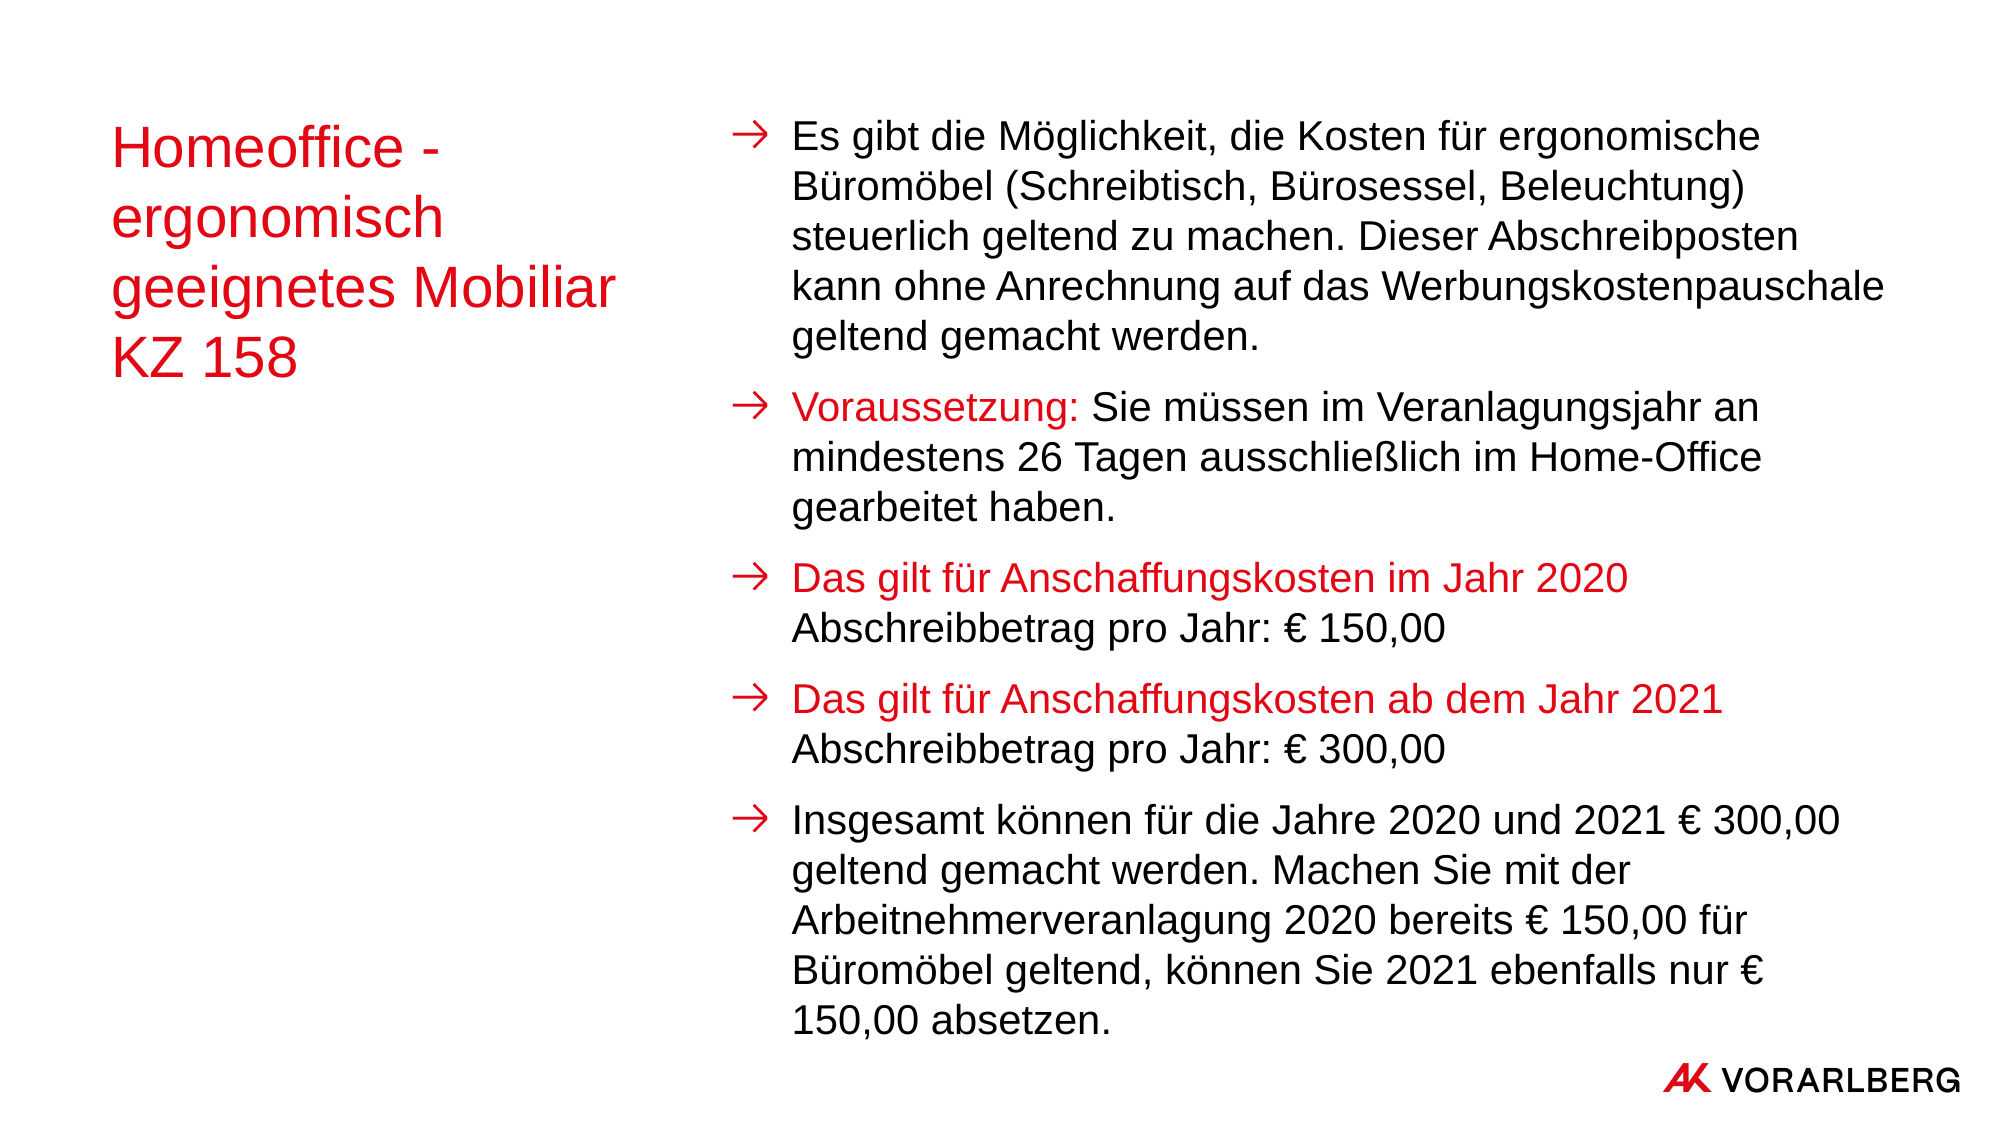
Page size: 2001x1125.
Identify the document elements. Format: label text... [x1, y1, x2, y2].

picture [732, 561, 768, 591]
picture [1662, 1062, 1961, 1093]
picture [732, 682, 768, 712]
picture [732, 119, 768, 149]
picture [732, 803, 768, 833]
title Homeoffice - ergonomisch geeignetes Mobiliar KZ 158 [96, 101, 655, 570]
picture [732, 390, 768, 420]
text_box Es gibt die Möglichkeit, die Kosten für ergonomische Büromöbel (Schreibtisch, Bürosessel, Beleuchtung) steuerlich geltend zu machen. Dieser Abschreibposten kann ohne Anrechnung auf das Werbungskostenpauschale geltend gemacht werden. Voraus­setzung: Sie müssen im Veranlagungsjahr an mindestens 26 Tagen ausschließlich im Home-Office gearbeitet haben. Das gilt für Anschaffungskosten im Jahr 2020 Abschreibbetrag pro Jahr: € 150,00 Das gilt für Anschaffungskosten ab dem Jahr 2021 Abschreibbetrag pro Jahr: € 300,00 Insgesamt können für die Jahre 2020 und 2021 € 300,00 geltend gemacht werden. Machen Sie mit der Arbeitnehmerveranlagung 2020 bereits € 150,00 für Büromöbel geltend, können Sie 2021 ebenfalls nur € 150,00 absetzen. [717, 101, 1910, 988]
